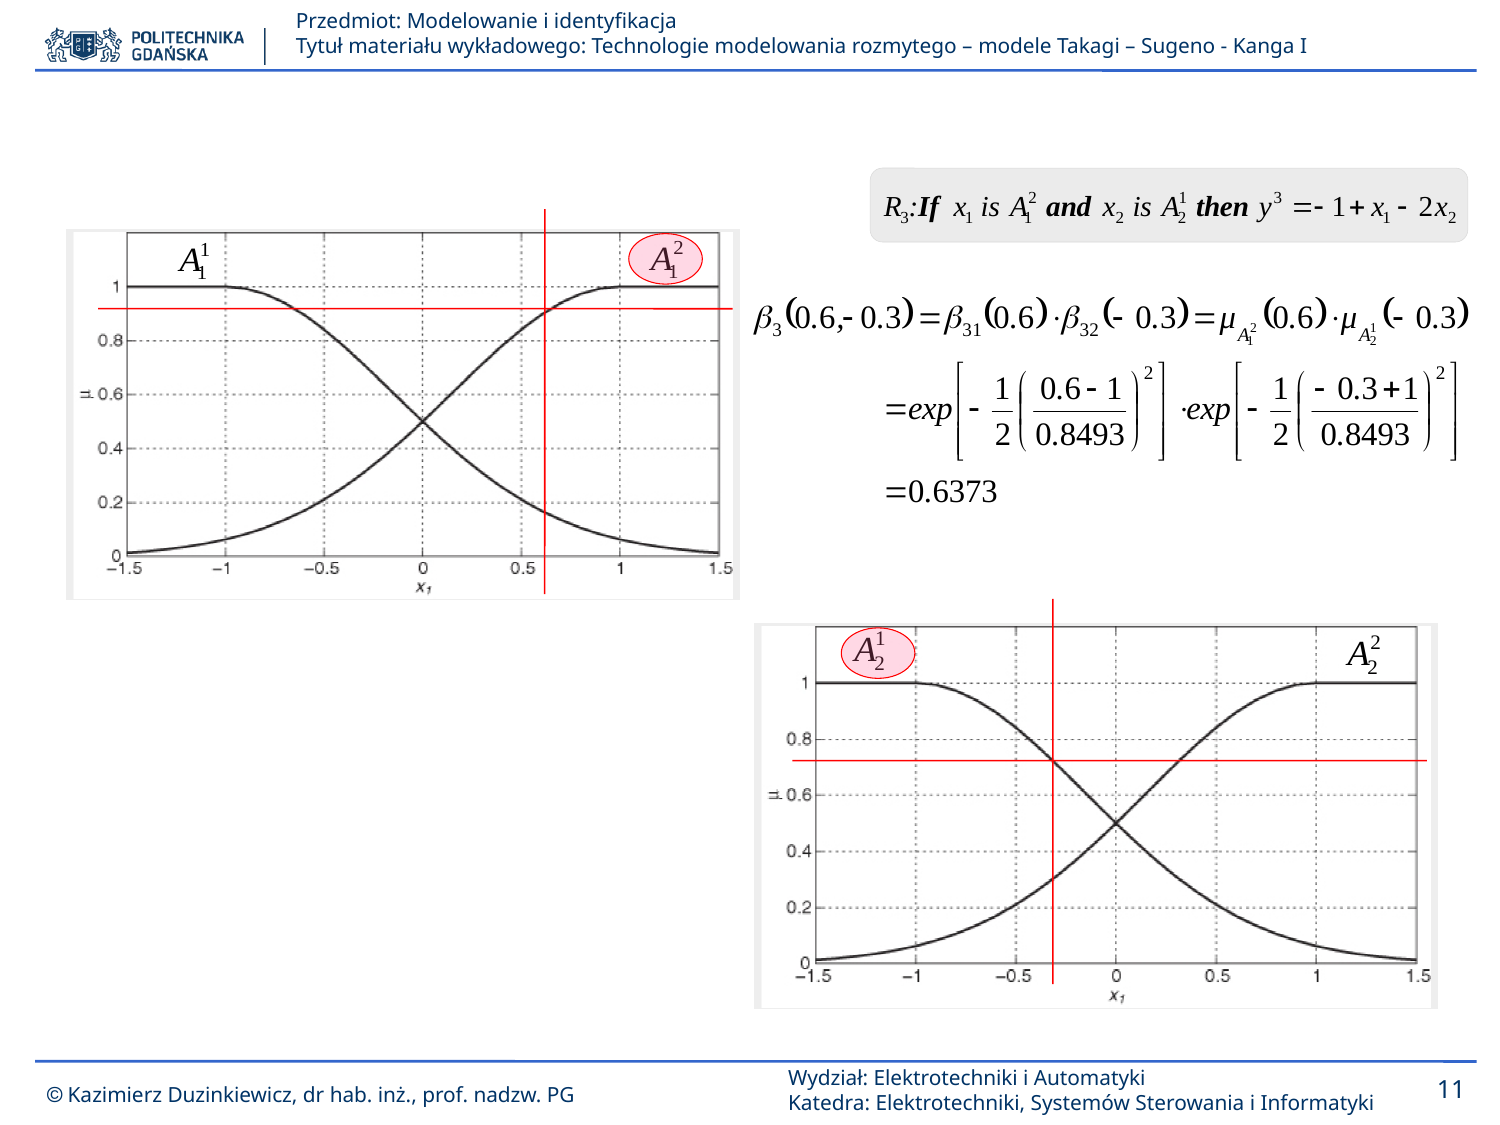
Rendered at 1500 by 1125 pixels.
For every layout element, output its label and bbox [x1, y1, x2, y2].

text_box [66, 167, 1470, 1009]
